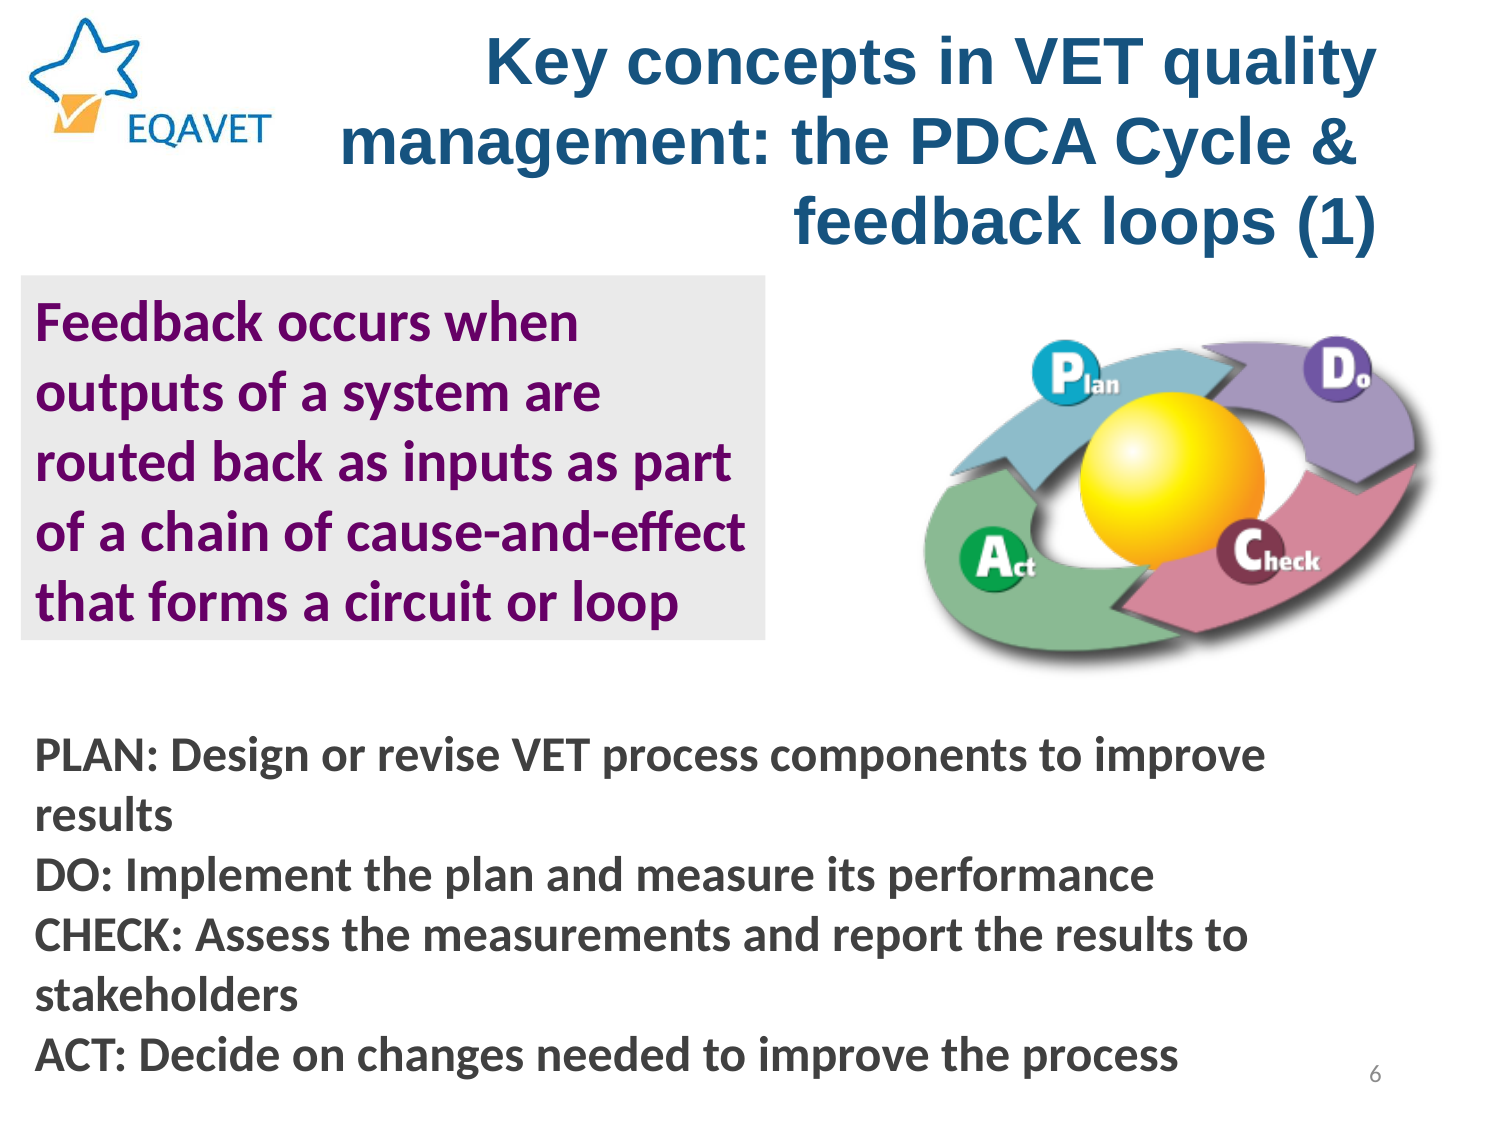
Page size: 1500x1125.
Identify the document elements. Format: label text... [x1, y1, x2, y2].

text_box Key concepts in VET quality management: the PDCA Cycle & feedback loops (1) [217, 10, 1393, 265]
picture [20, 10, 295, 158]
slide_number 6 [1059, 1042, 1397, 1103]
picture [913, 330, 1449, 685]
text_box Feedback occurs when outputs of a system are routed back as inputs as part of a chain of cause-and-effect that forms a circuit or loop [20, 275, 766, 641]
text_box PLAN: Design or revise VET process components to improve results DO: Implement the plan and measure its performance CHECK: Assess the measurements and report the results to stakeholders ACT: Decide on changes needed to improve the process [19, 713, 1393, 1089]
